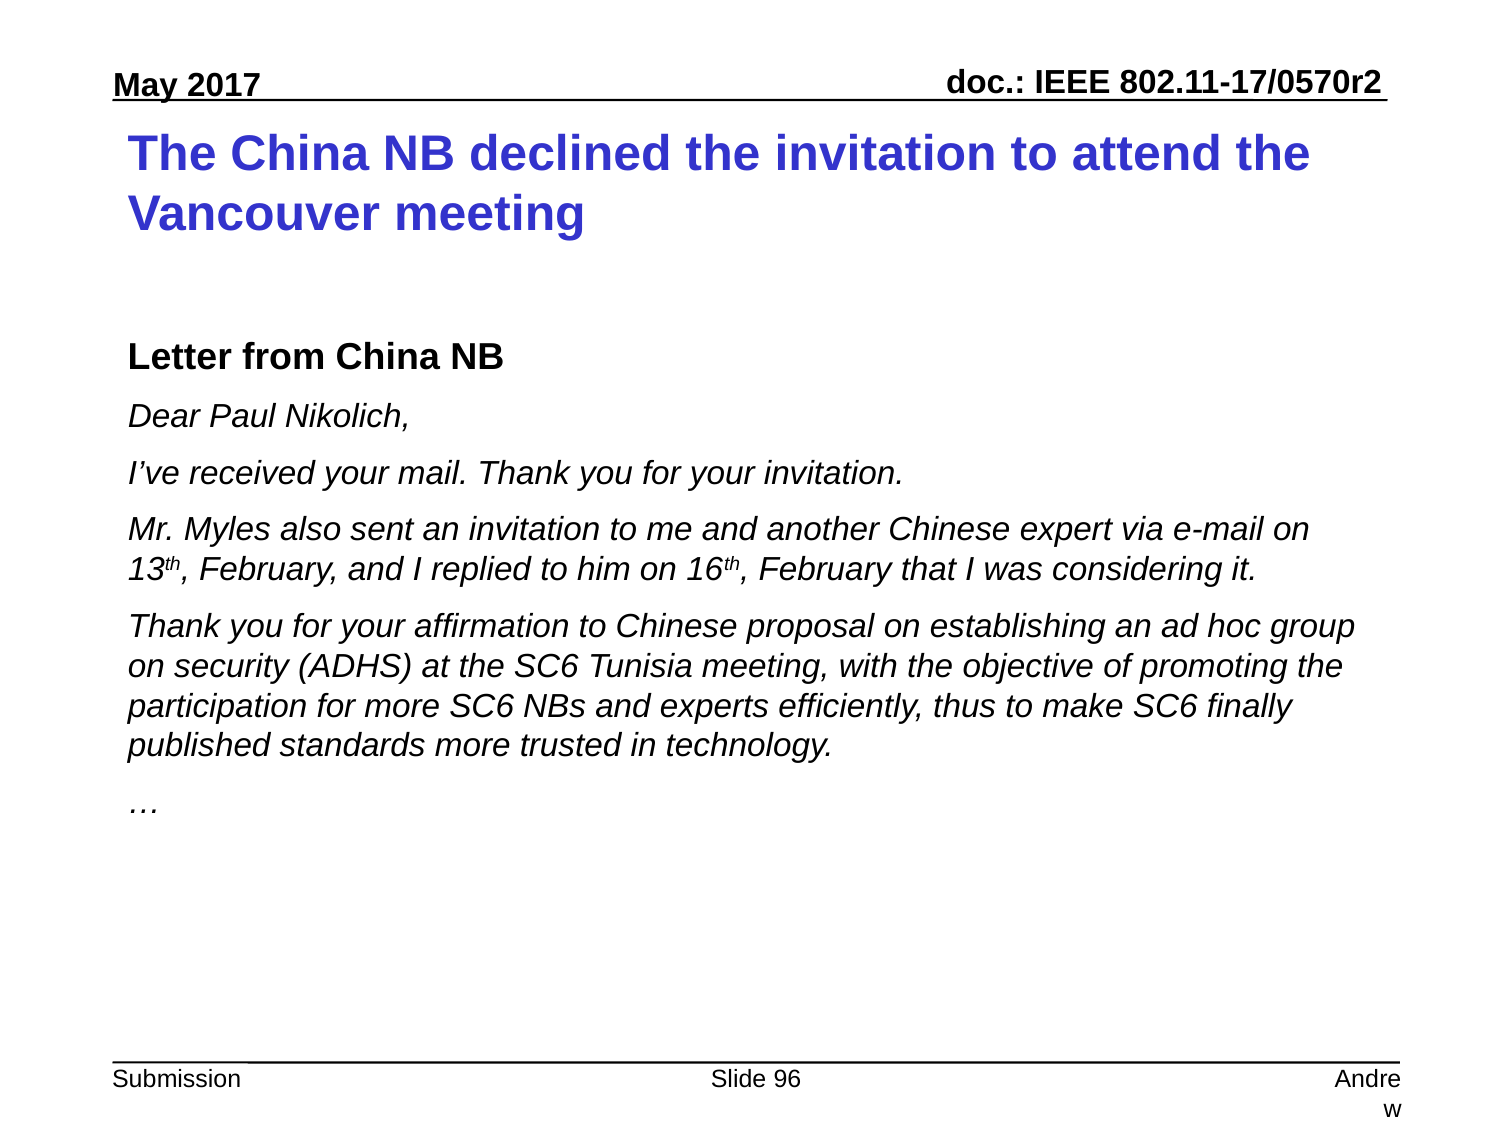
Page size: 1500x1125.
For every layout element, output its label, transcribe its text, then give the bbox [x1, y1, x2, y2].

title The China NB declined the invitation to attend the Vancouver meeting [112, 112, 1388, 288]
slide_number Slide 96 [709, 1061, 803, 1093]
footer Andrew Myles, Cisco [1320, 1061, 1402, 1093]
list Letter from China NB Dear Paul Nikolich, I’ve received your mail. Thank you for your invitation. Mr. Myles also sent an invitation to me and another Chinese expert via e-mail on 13th, February, and I replied to him on 16th, February that I was considering it. Thank you for your affirmation to Chinese proposal on establishing an ad hoc group on security (ADHS) at the SC6 Tunisia meeting, with the objective of promoting the participation for more SC6 NBs and experts efficiently, thus to make SC6 finally published standards more trusted in technology. … [112, 324, 1388, 1000]
